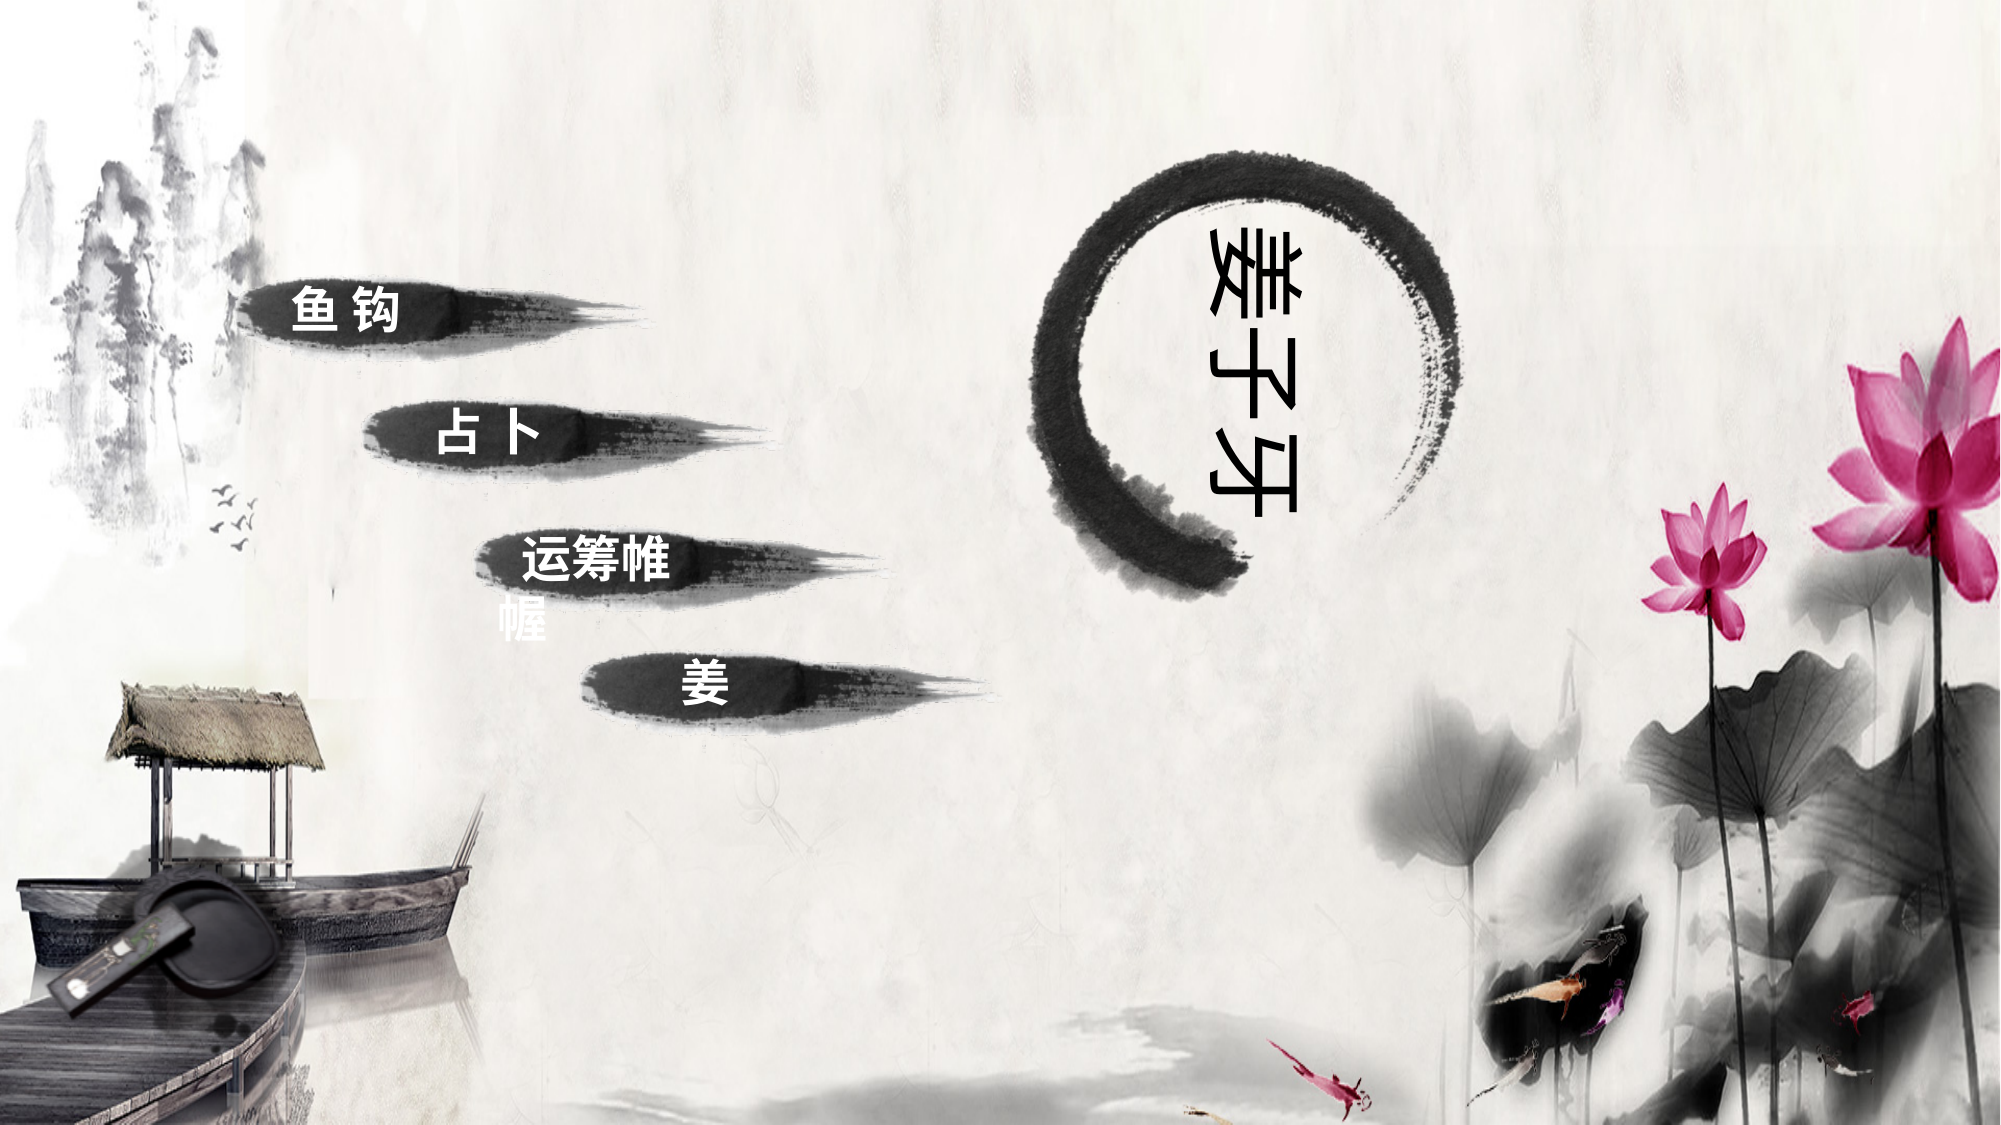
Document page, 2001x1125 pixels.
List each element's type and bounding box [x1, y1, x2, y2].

text_box [567, 644, 1004, 755]
text_box [349, 392, 785, 503]
picture [0, 0, 2001, 1125]
text_box [1003, 137, 1498, 596]
text_box [222, 270, 658, 381]
text_box [461, 520, 898, 631]
